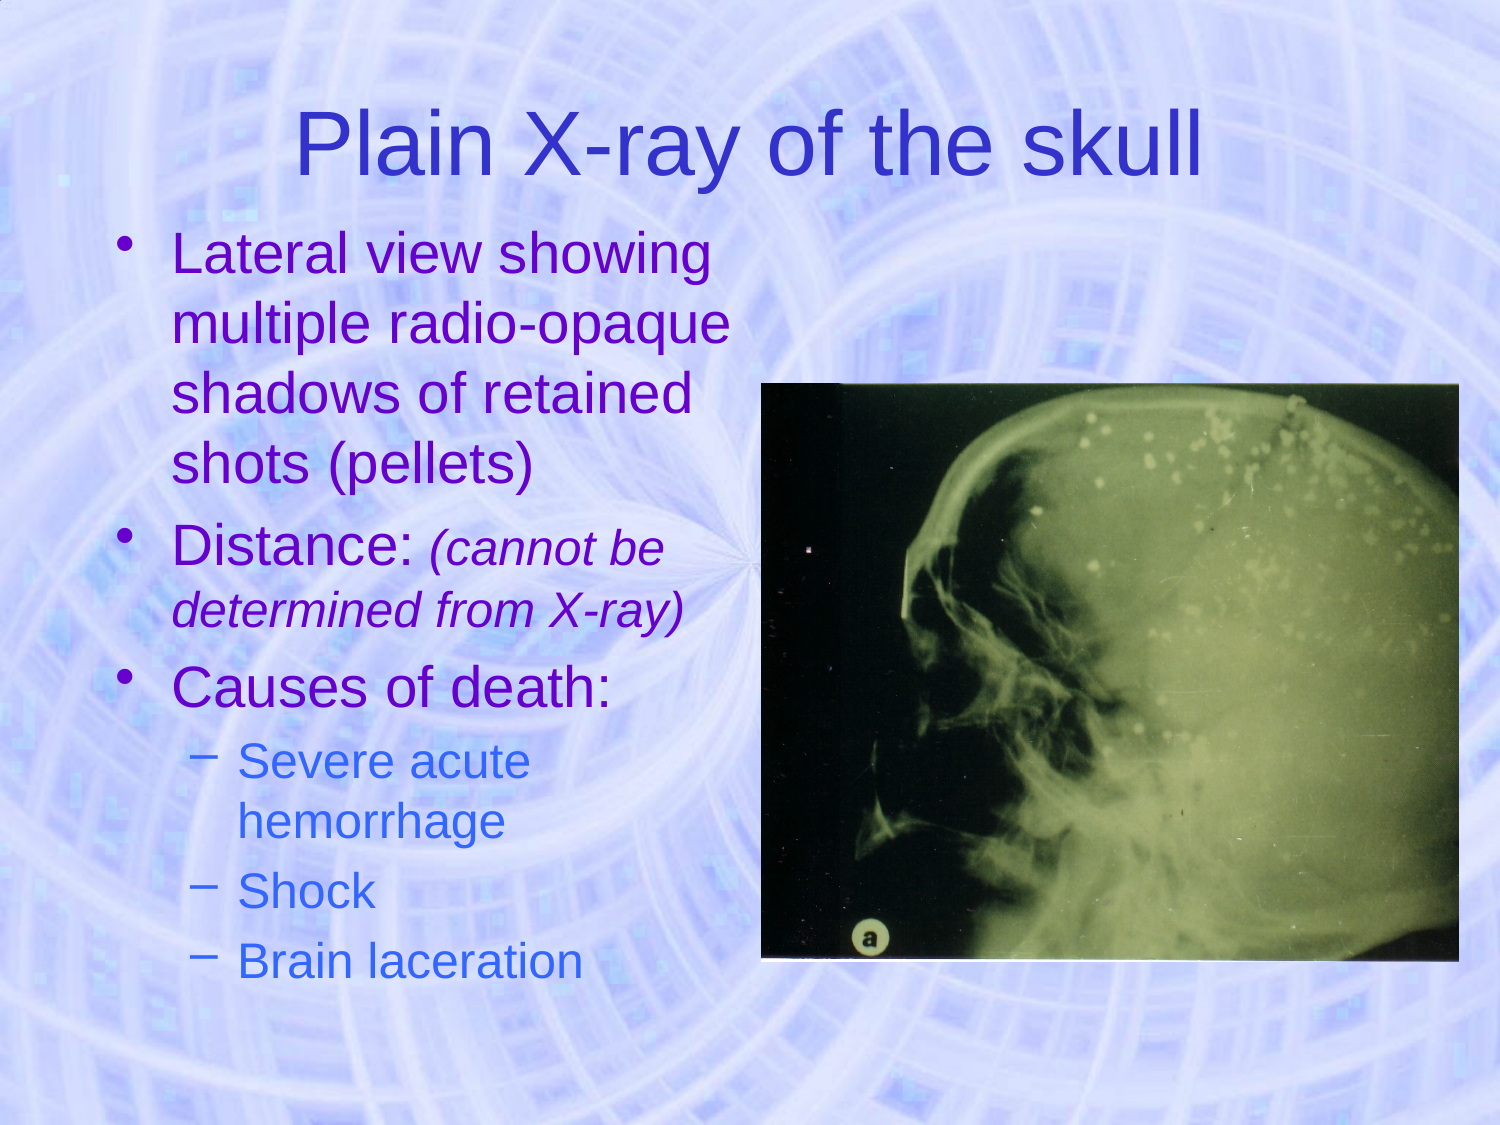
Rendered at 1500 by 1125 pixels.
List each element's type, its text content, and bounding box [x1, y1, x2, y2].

title Plain X-ray of the skull [74, 44, 1426, 233]
list Lateral view showing multiple radio-opaque shadows of retained shots (pellets) Distance: (cannot be determined from X-ray) Causes of death: Severe acute hemorrhage Shock Brain laceration [100, 207, 751, 1048]
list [761, 383, 1460, 963]
picture [0, 0, 1500, 1125]
